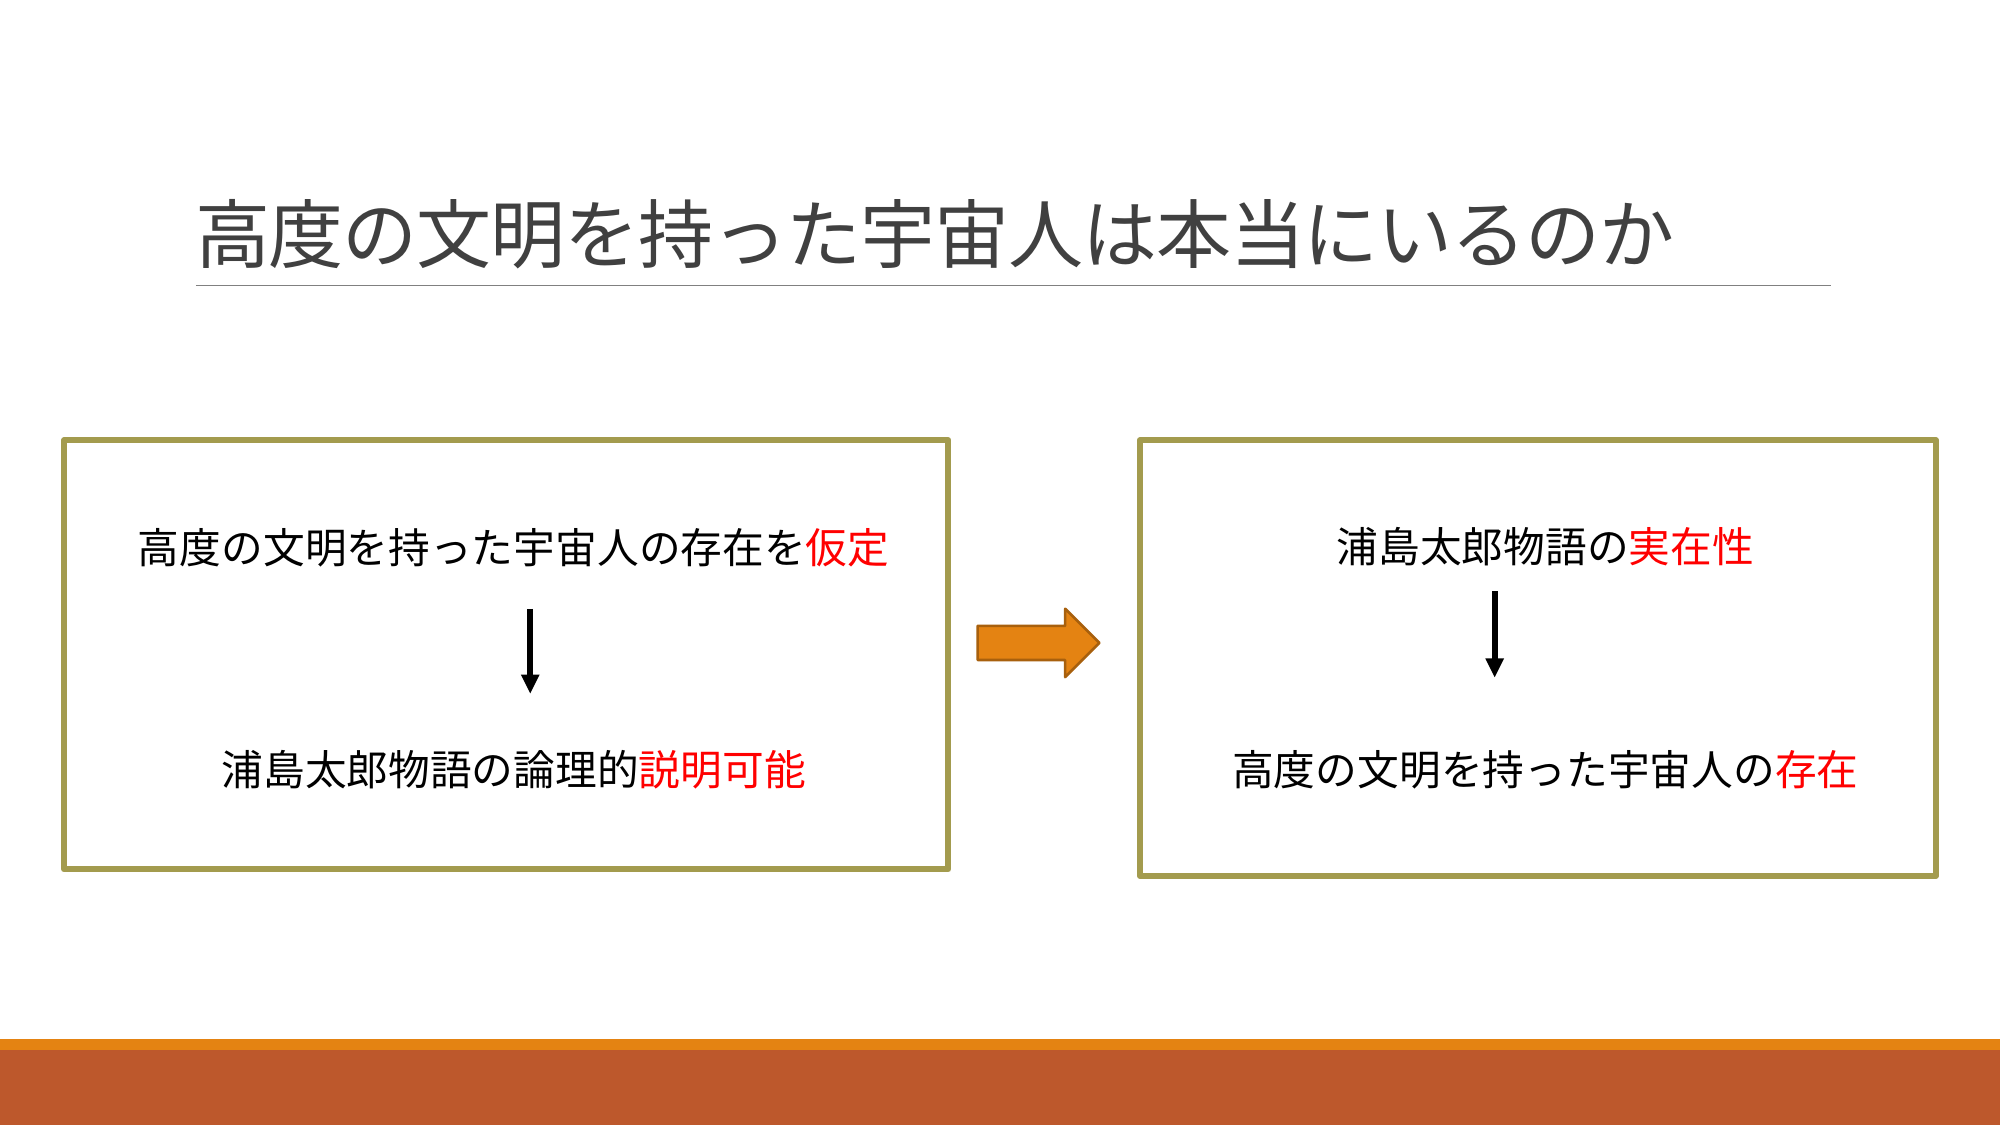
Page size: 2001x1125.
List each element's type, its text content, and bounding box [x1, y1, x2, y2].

text_box 浦島太郎物語の実在性 高度の文明を持った宇宙人の存在 [1140, 440, 1936, 876]
text_box [976, 607, 1101, 679]
list 高度の文明を持った宇宙人の存在を仮定 浦島太郎物語の論理的説明可能 [63, 439, 949, 871]
title 高度の文明を持った宇宙人は本当にいるのか [180, 47, 1830, 285]
